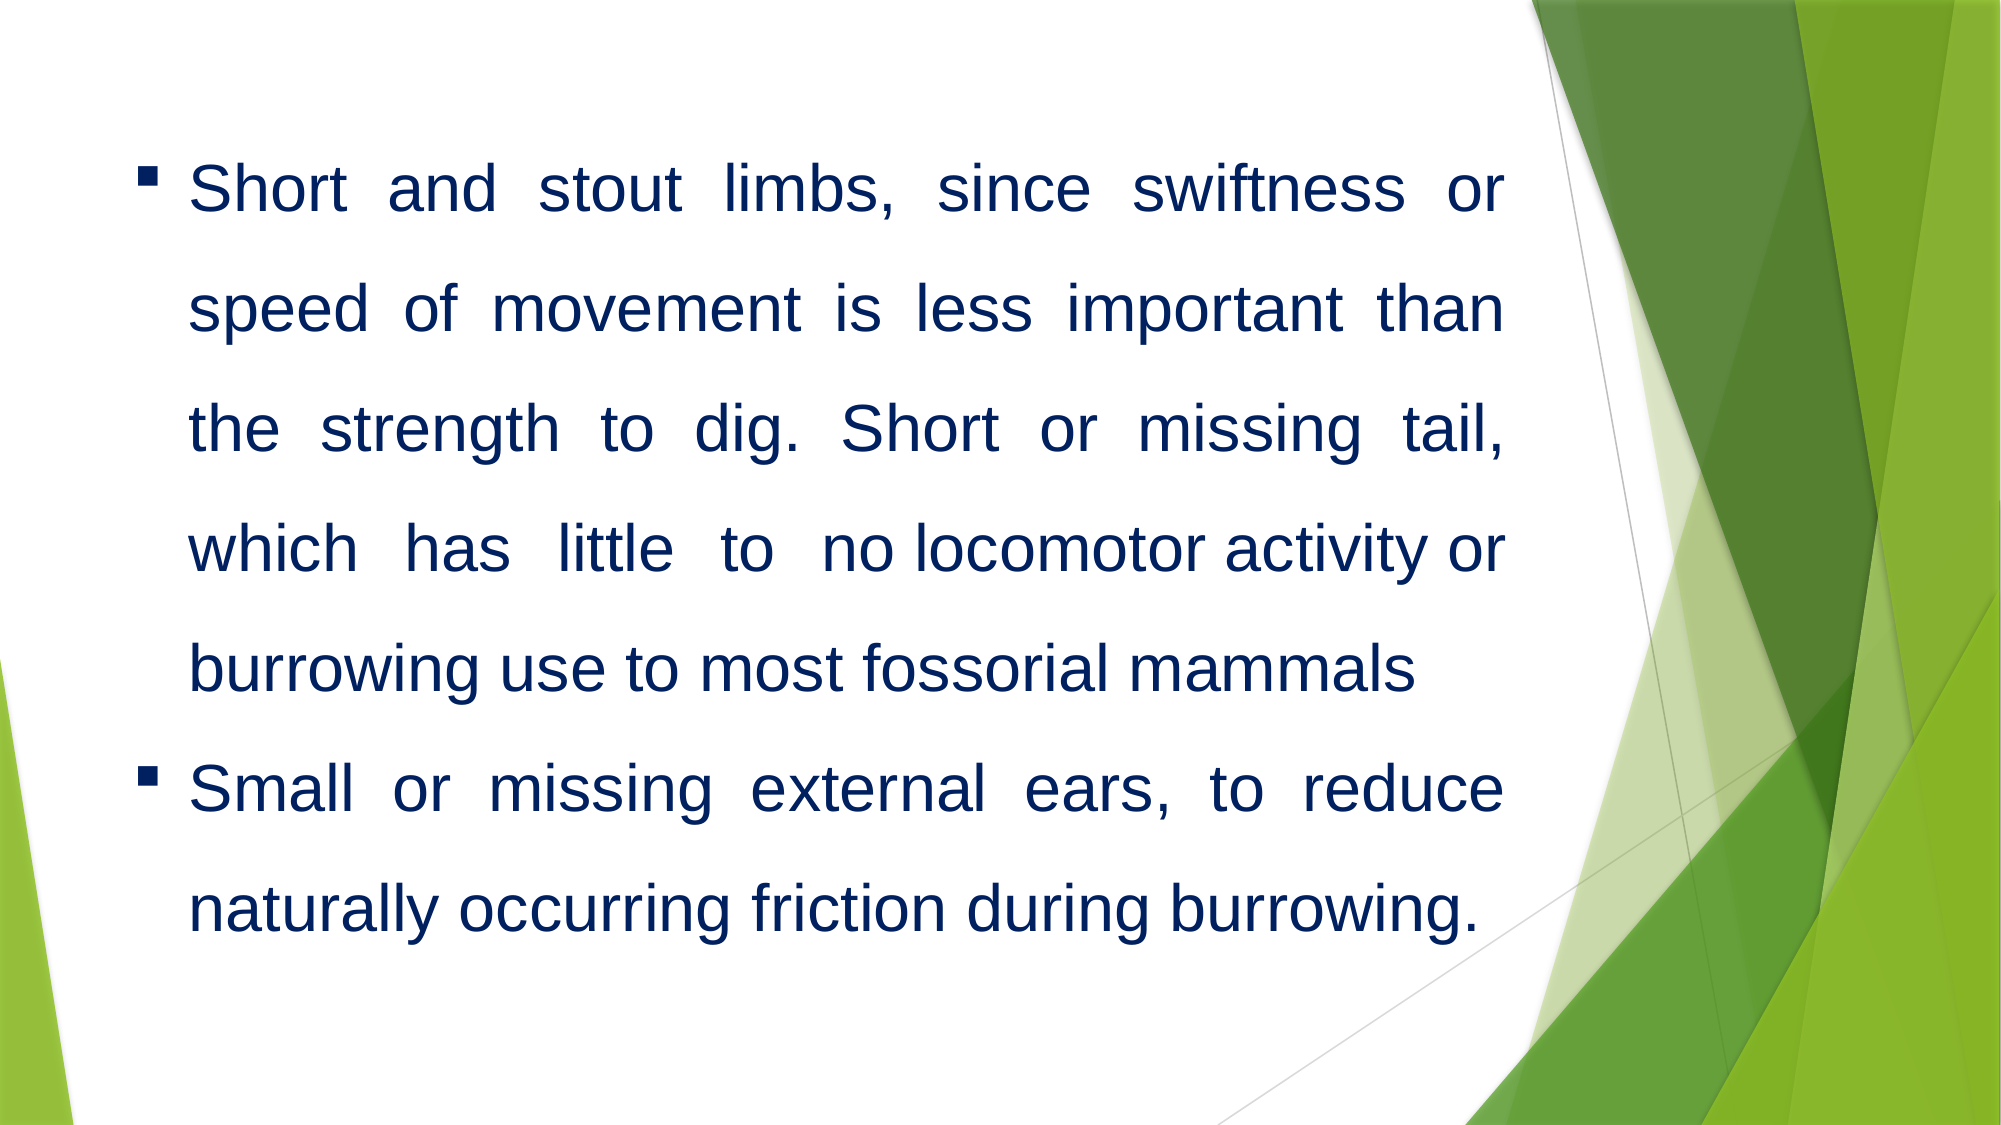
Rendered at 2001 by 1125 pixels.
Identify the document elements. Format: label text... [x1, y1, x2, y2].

text_box Short and stout limbs, since swiftness or speed of movement is less important than the strength to dig. Short or missing tail, which has little to no locomotor activity or burrowing use to most fossorial mammals Small or missing external ears, to reduce naturally occurring friction during burrowing. [117, 97, 1522, 1072]
